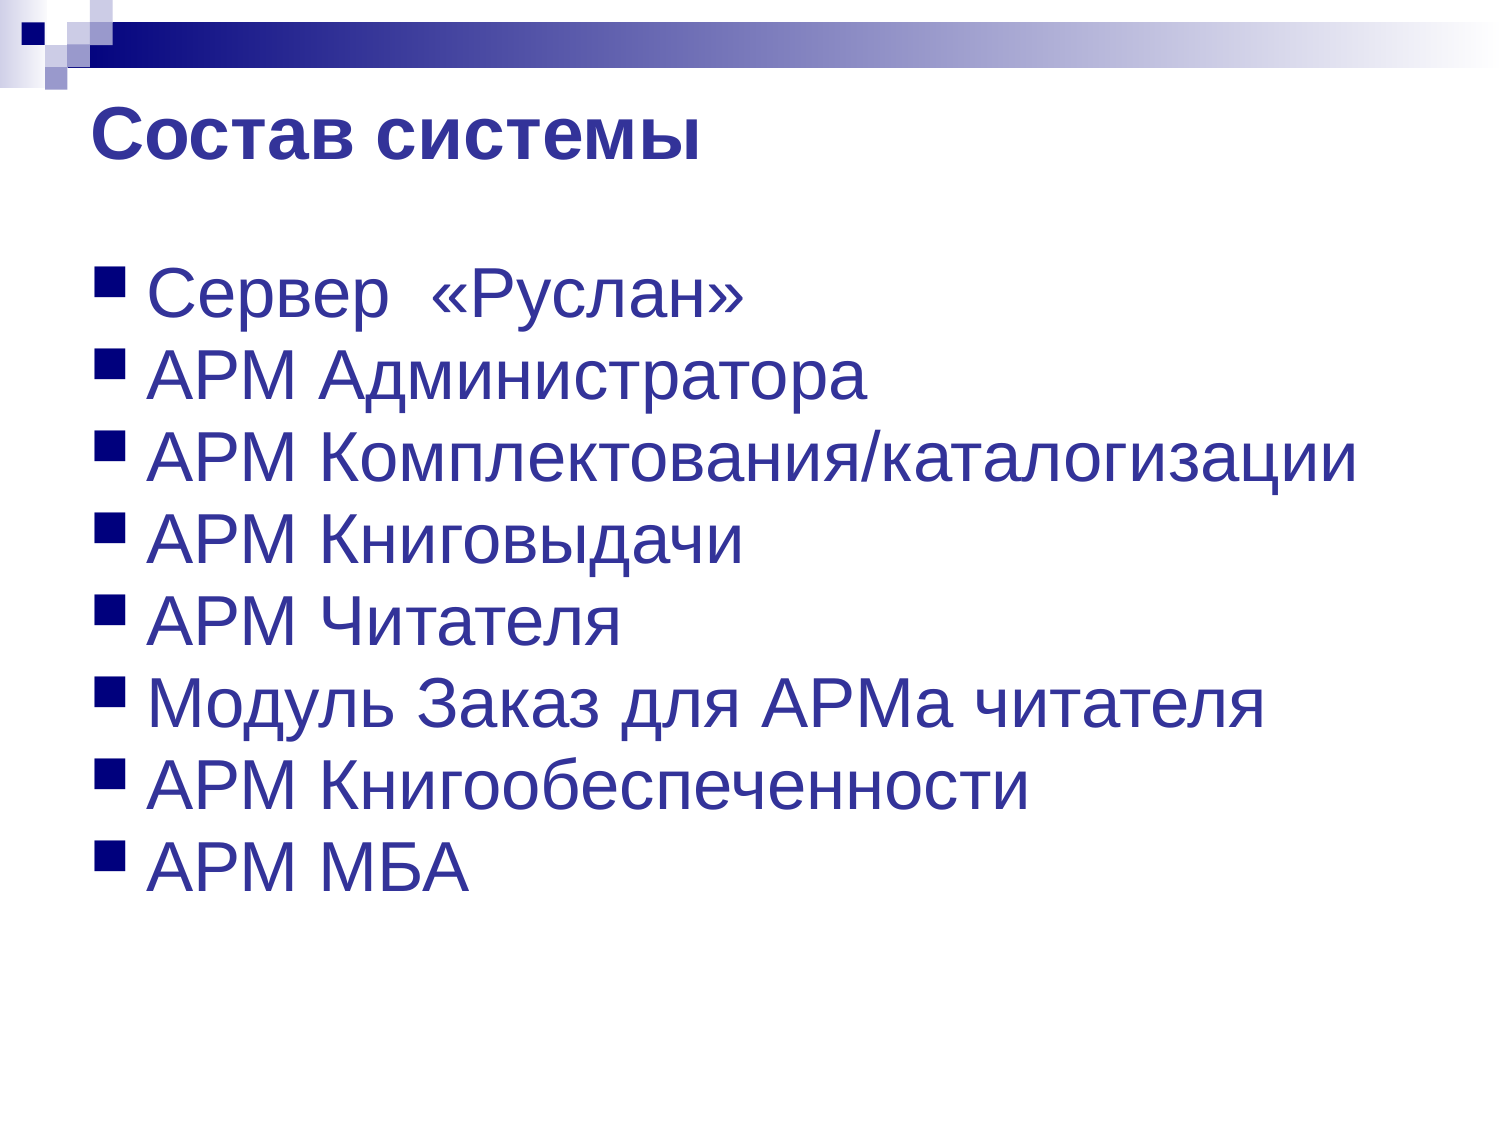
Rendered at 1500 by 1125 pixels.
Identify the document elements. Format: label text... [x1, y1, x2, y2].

title Состав системы [75, 75, 1425, 185]
list Сервер «Руслан» АРМ Администратора АРМ Комплектования/каталогизации АРМ Книговыдачи АРМ Читателя Модуль Заказ для АРМа читателя АРМ Книгообеспеченности АРМ МБА [75, 255, 1425, 1106]
